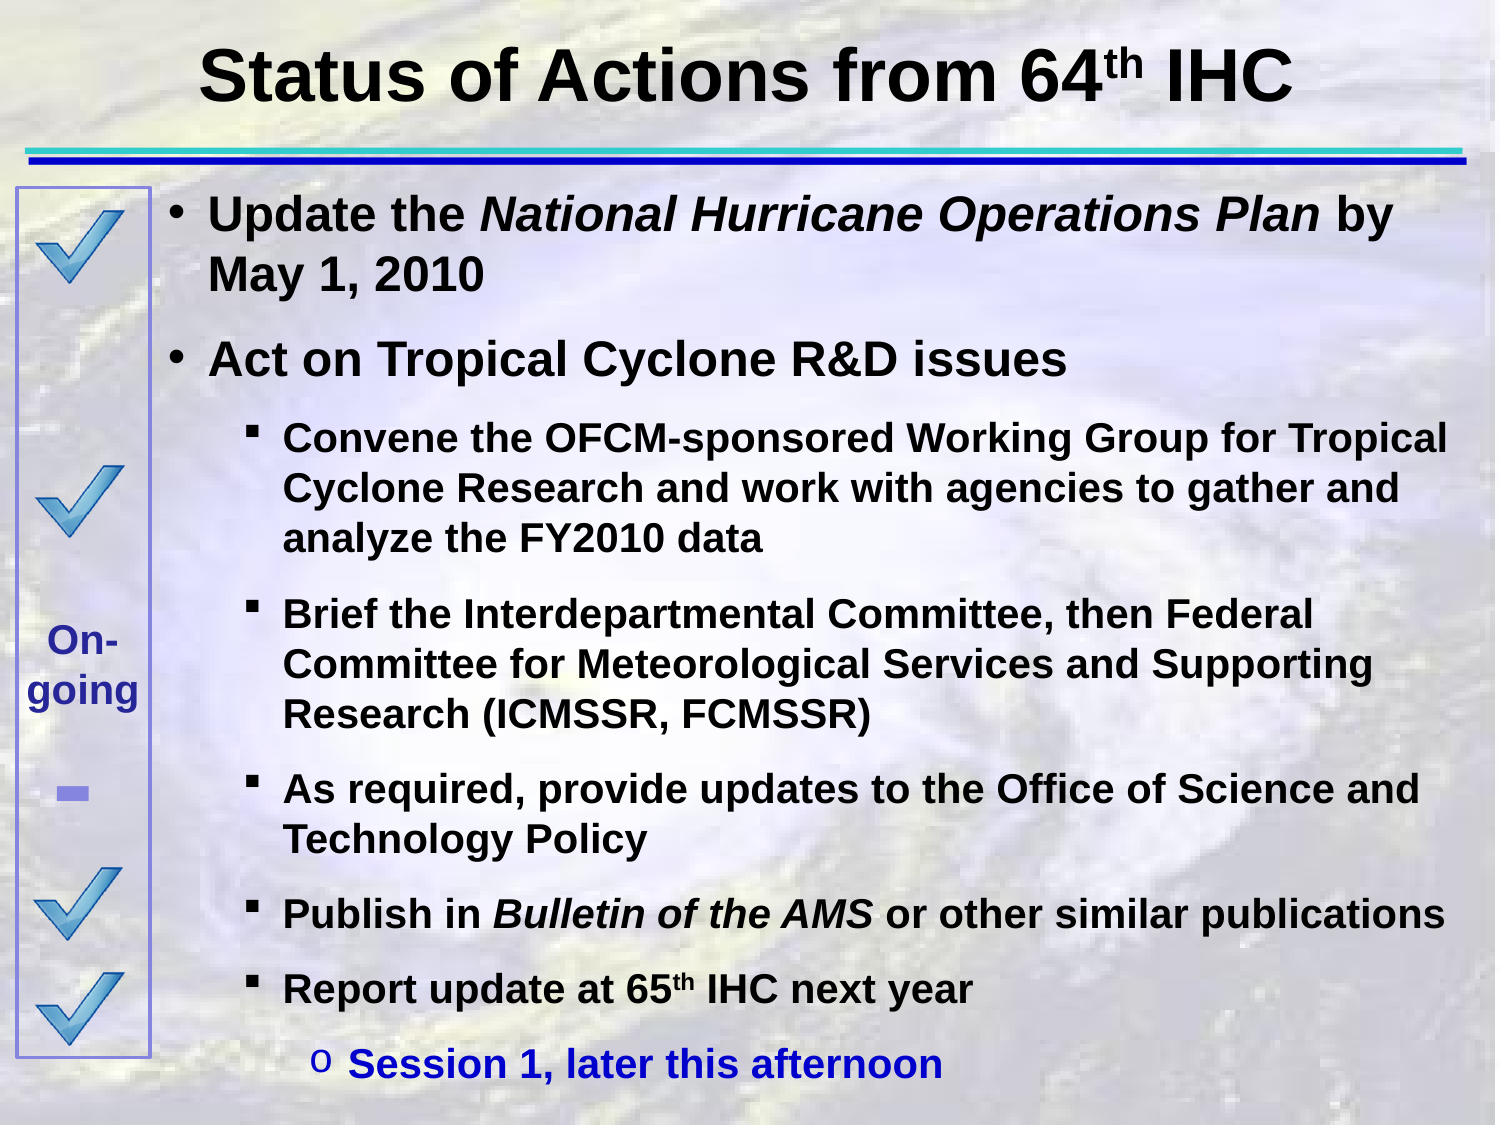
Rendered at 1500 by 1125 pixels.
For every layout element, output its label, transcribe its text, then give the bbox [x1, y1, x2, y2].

list Update the National Hurricane Operations Plan by May 1, 2010 Act on Tropical Cyclone R&D issues Convene the OFCM-sponsored Working Group for Tropical Cyclone Research and work with agencies to gather and analyze the FY2010 data Brief the Interdepartmental Committee, then Federal Committee for Meteorological Services and Supporting Research (ICMSSR, FCMSSR) As required, provide updates to the Office of Science and Technology Policy Publish in Bulletin of the AMS or other similar publications Report update at 65th IHC next year Session 1, later this afternoon [115, 173, 1498, 1106]
text_box On-going [9, 605, 157, 720]
text_box [16, 187, 150, 605]
picture [0, 0, 1500, 1125]
text_box [16, 720, 150, 1058]
text_box Status of Actions from 64th IHC [106, 32, 1387, 124]
